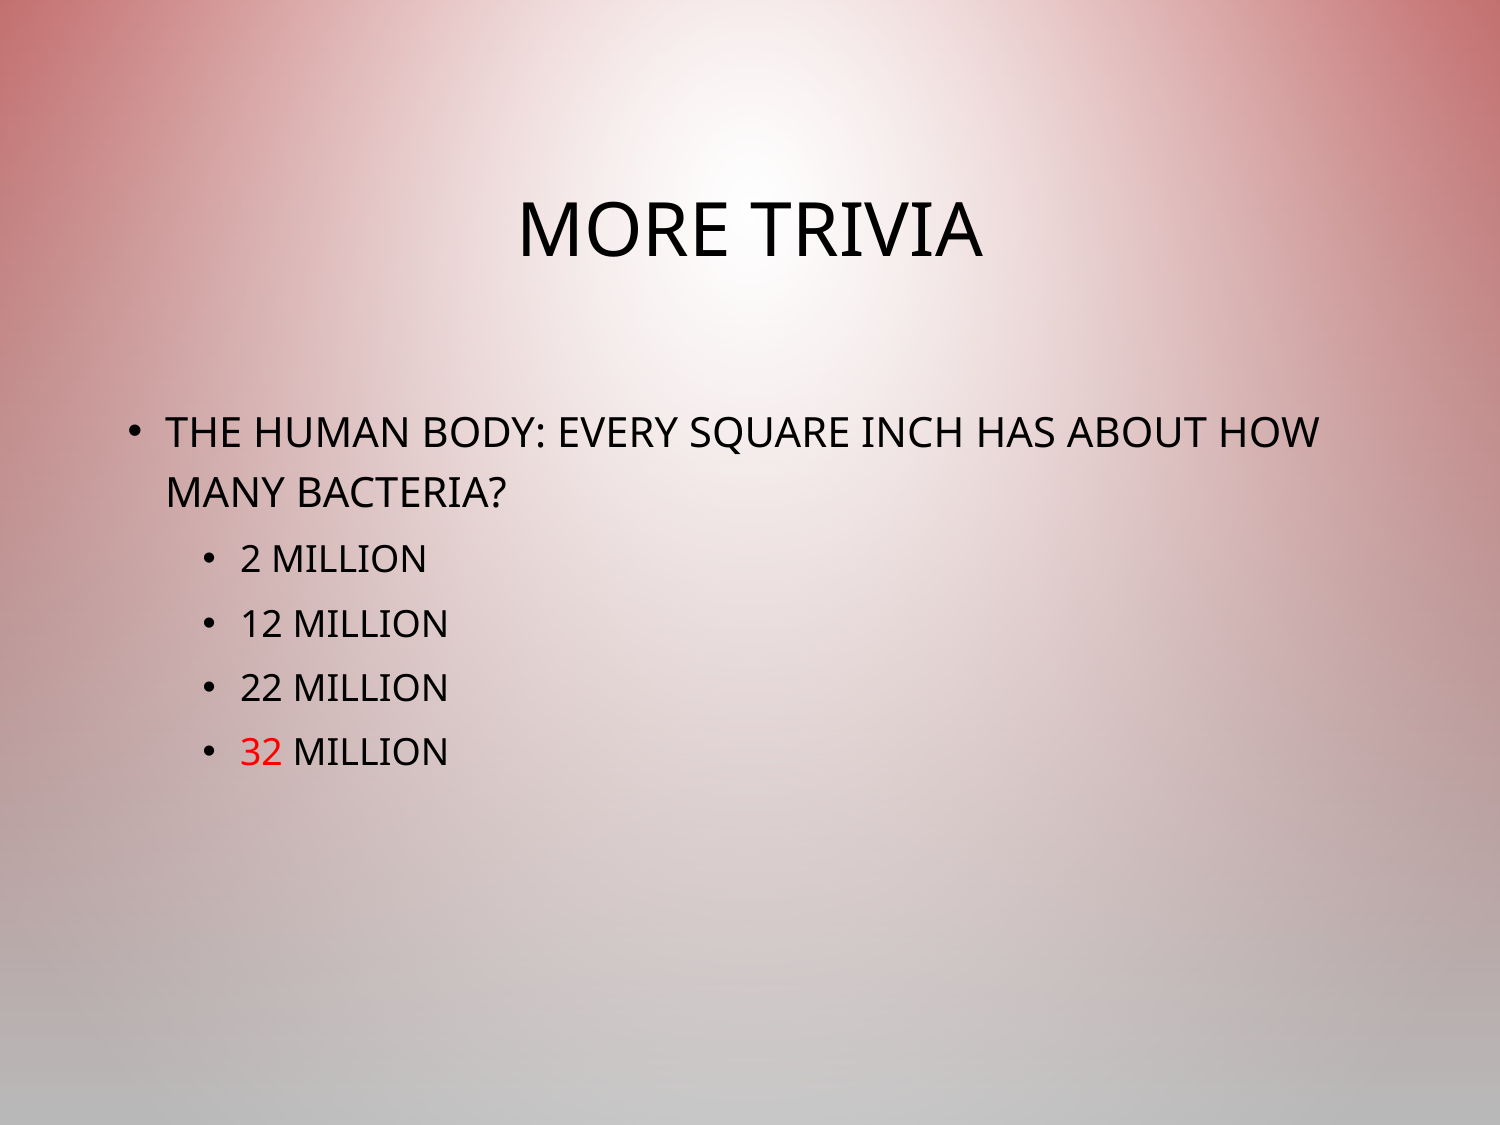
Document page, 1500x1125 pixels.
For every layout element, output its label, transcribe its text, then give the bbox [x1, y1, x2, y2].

picture [0, 0, 1500, 1125]
list The human body: Every square inch has about how many bacteria? 2 million 12 million 22 million 32 million [112, 388, 1388, 950]
title More Trivia [112, 101, 1388, 364]
